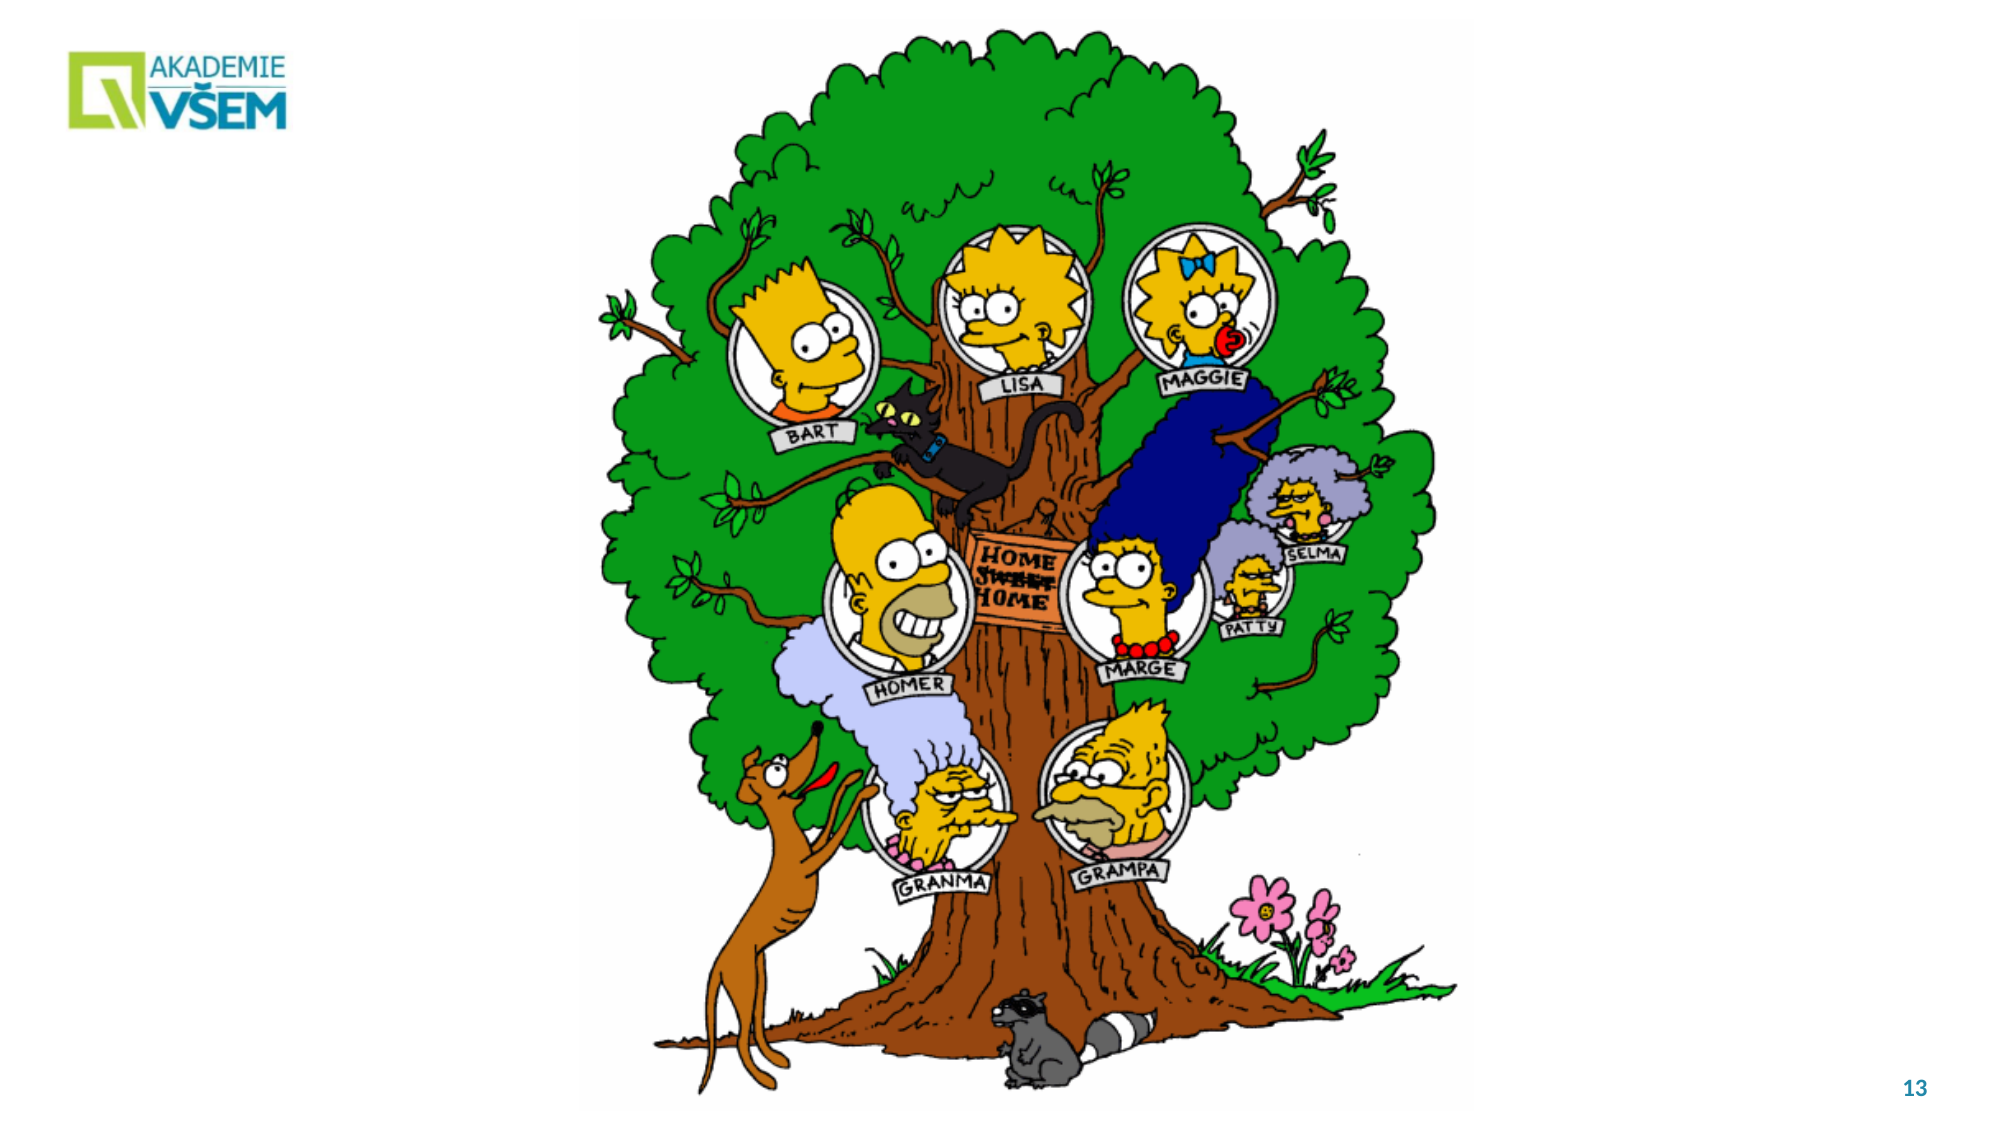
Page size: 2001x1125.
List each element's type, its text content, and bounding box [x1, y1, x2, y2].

picture [579, 19, 1474, 1111]
slide_number 13 [1816, 1062, 1943, 1111]
picture [58, 38, 300, 138]
